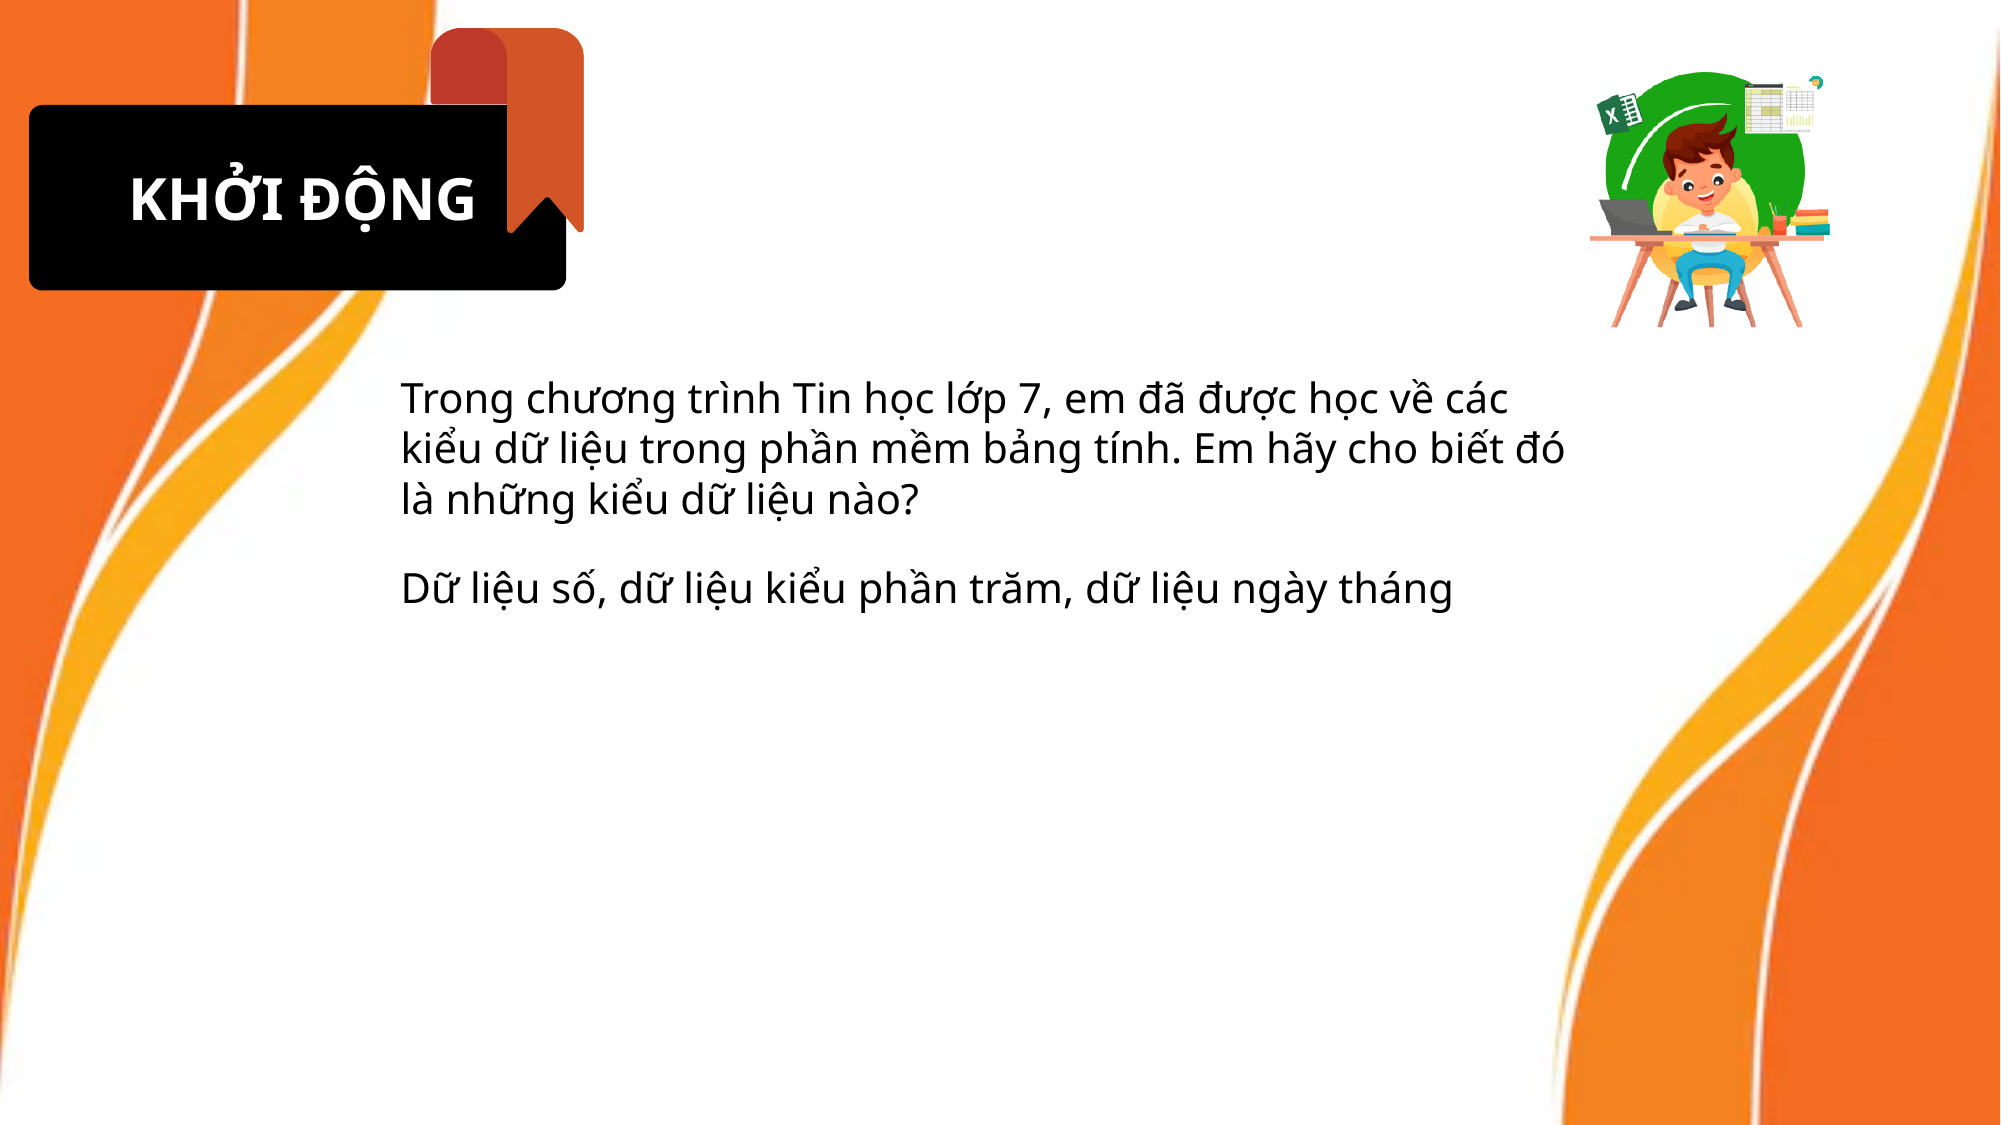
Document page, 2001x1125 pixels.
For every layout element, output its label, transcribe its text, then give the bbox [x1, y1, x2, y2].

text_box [28, 28, 610, 291]
text_box Dữ liệu số, dữ liệu kiểu phần trăm, dữ liệu ngày tháng [385, 554, 1594, 620]
text_box Trong chương trình Tin học lớp 7, em đã được học về các kiểu dữ liệu trong phần mềm bảng tính. Em hãy cho biết đó là những kiểu dữ liệu nào? [385, 364, 1594, 530]
picture [0, 0, 2001, 1125]
